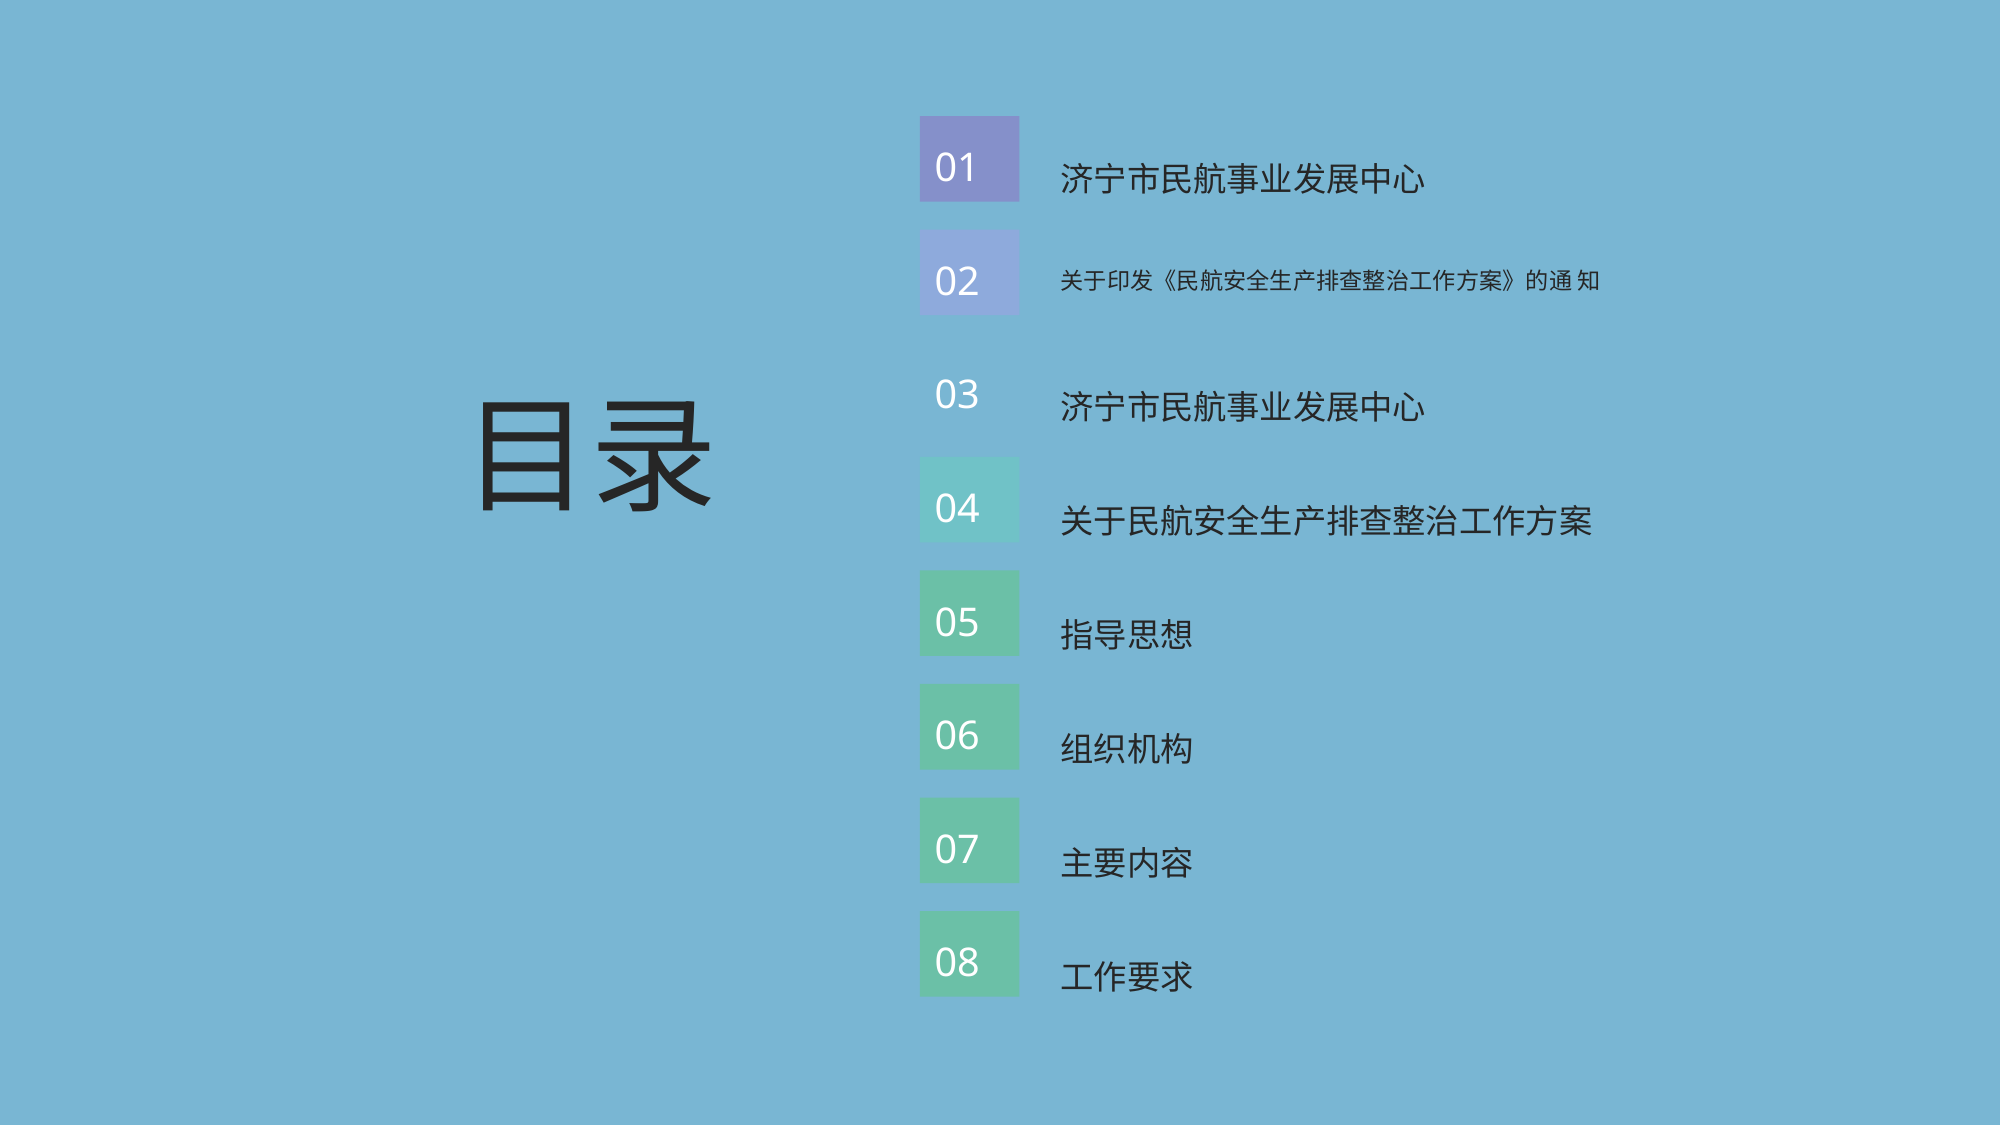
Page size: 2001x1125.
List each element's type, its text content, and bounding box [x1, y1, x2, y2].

text_box 指导思想 [1045, 587, 1627, 673]
text_box 关于印发《民航安全生产排查整治工作方案》的通 知 [1045, 245, 1627, 331]
text_box 组织机构 [1045, 700, 1627, 787]
text_box 济宁市民航事业发展中心 [1045, 359, 1627, 445]
text_box 02 [919, 229, 1020, 316]
text_box 04 [919, 456, 1020, 543]
text_box 关于民航安全生产排查整治工作方案 [1045, 473, 1627, 559]
text_box 08 [919, 911, 1020, 997]
text_box 05 [919, 570, 1020, 656]
text_box 主要内容 [1045, 814, 1627, 901]
text_box 工作要求 [1045, 928, 1627, 1015]
text_box 03 [919, 343, 1020, 429]
text_box 07 [919, 797, 1020, 884]
text_box 目录 [449, 292, 755, 712]
text_box 06 [919, 683, 1020, 770]
text_box 济宁市民航事业发展中心 [1045, 131, 1627, 217]
text_box 01 [919, 116, 1020, 202]
